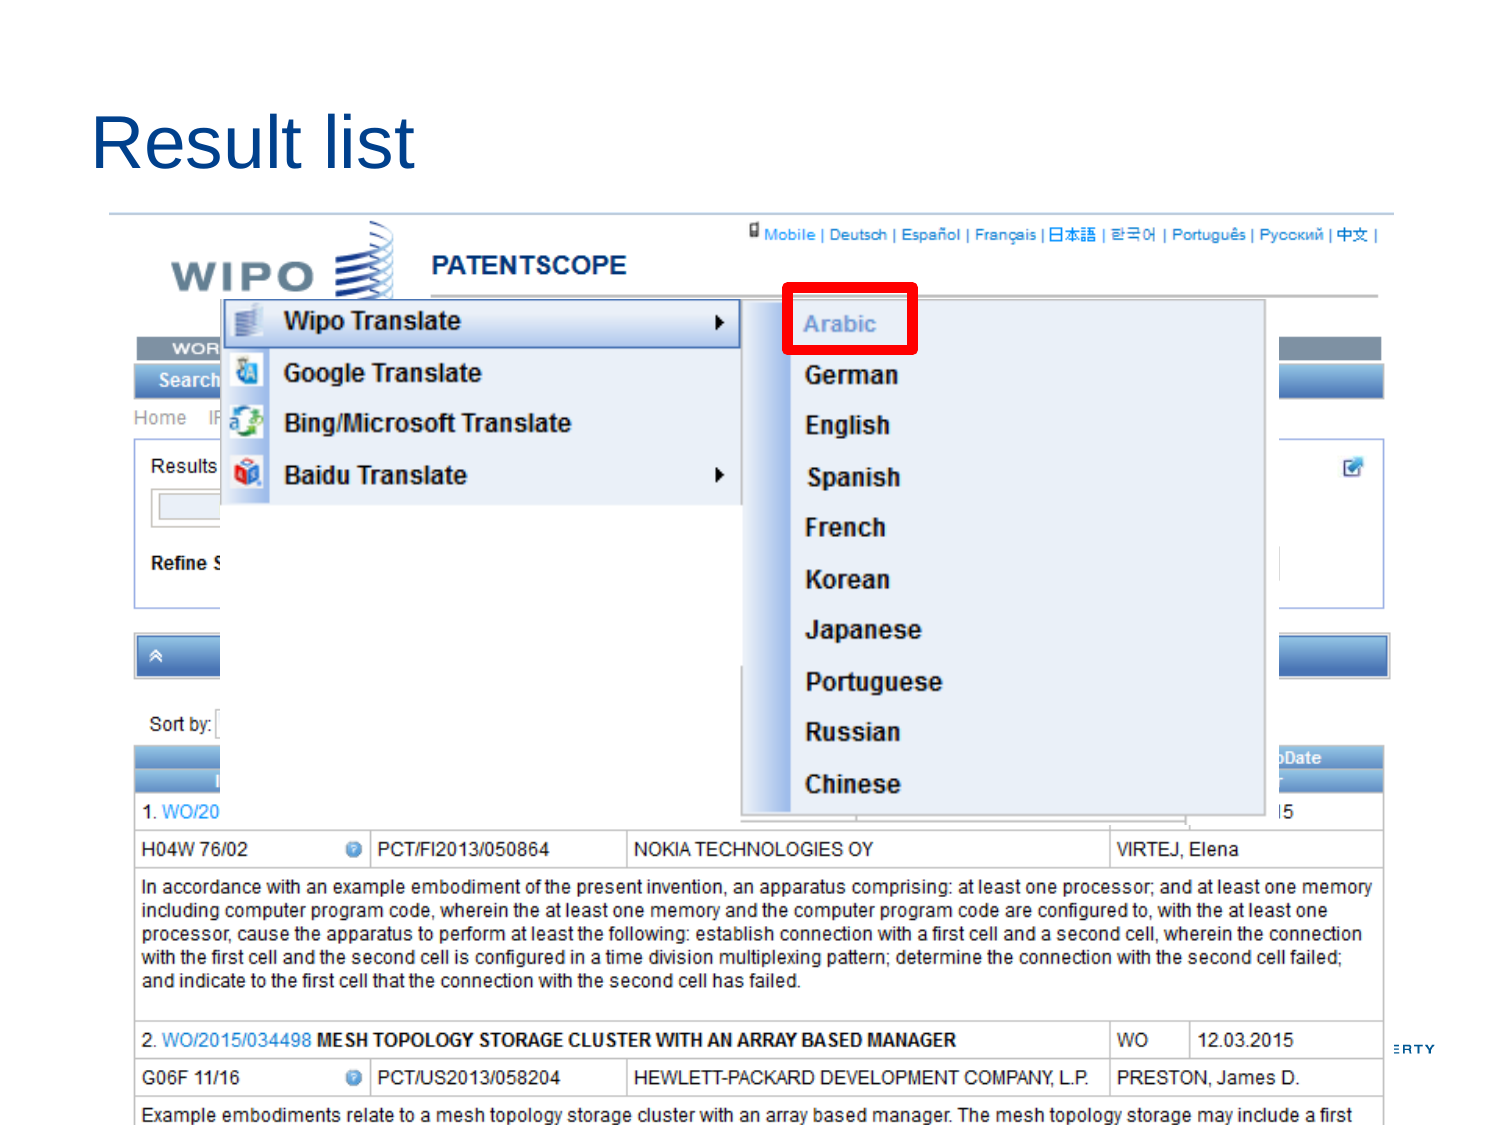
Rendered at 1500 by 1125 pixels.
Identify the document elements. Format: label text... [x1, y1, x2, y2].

picture [0, 0, 1500, 1125]
title Result list [75, 45, 1425, 233]
